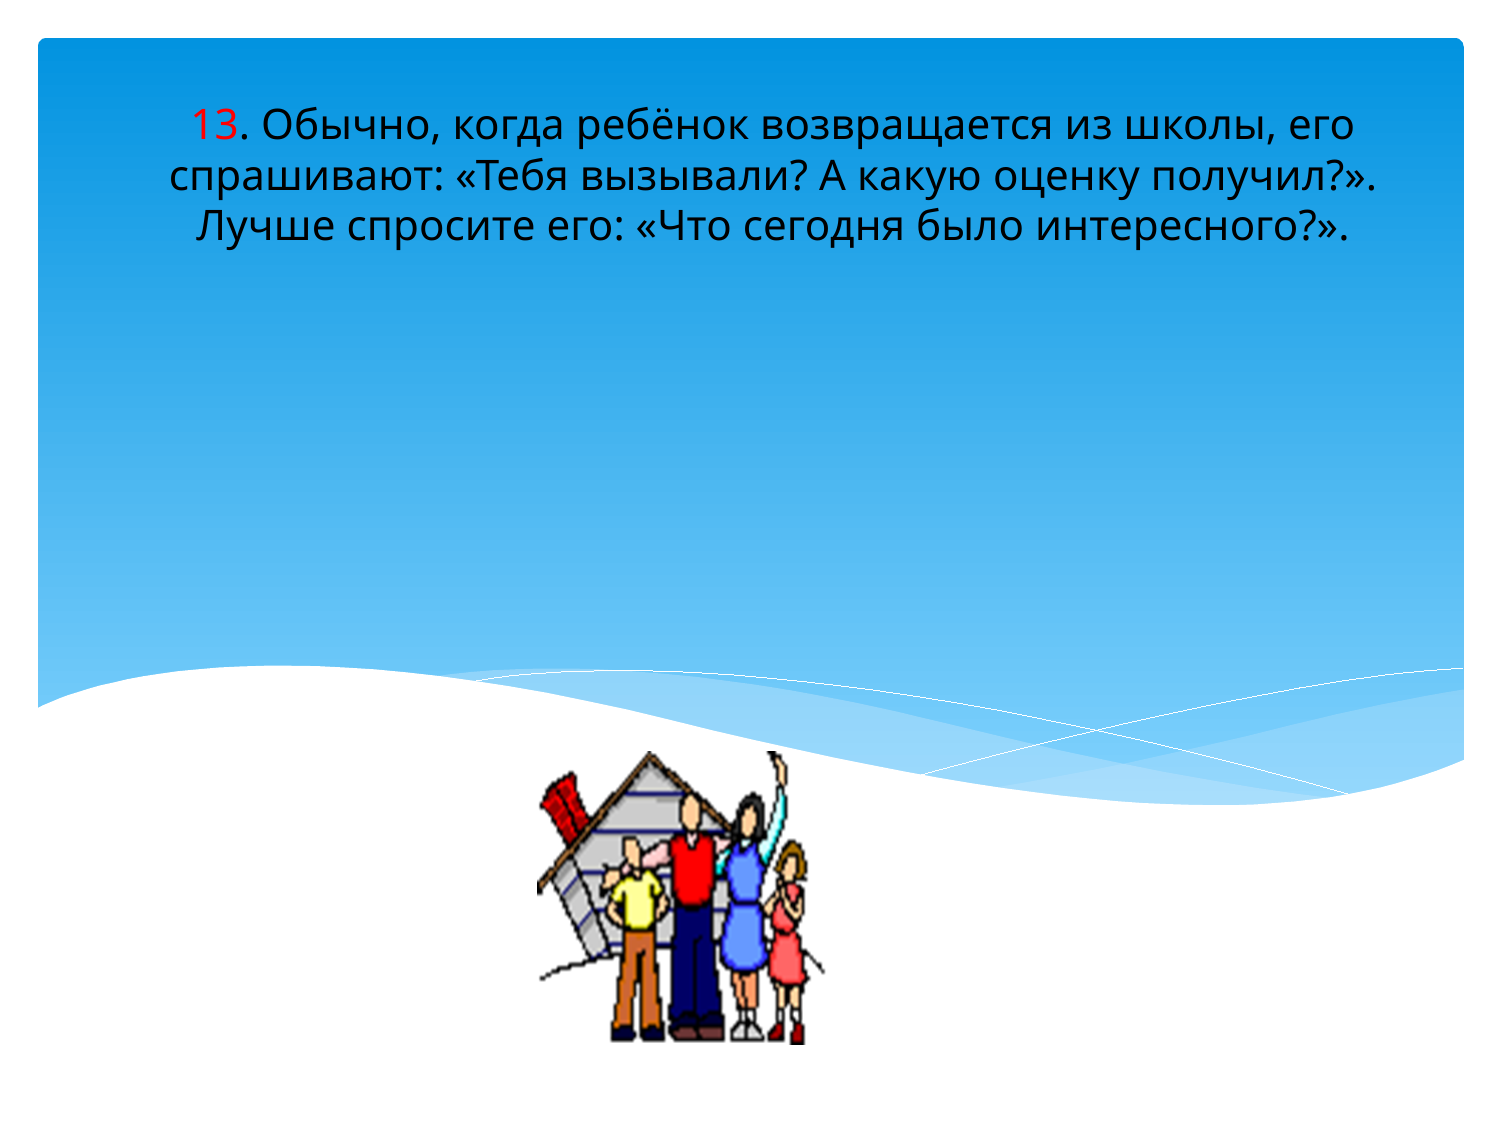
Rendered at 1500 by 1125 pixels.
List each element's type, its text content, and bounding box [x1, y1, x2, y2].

title 13. Обычно, когда ребёнок возвращается из школы, его спрашивают: «Тебя вызывали? А какую оценку получил?». Лучше спросите его: «Что сегодня было интересного?». [135, 90, 1411, 340]
picture [537, 751, 830, 1045]
